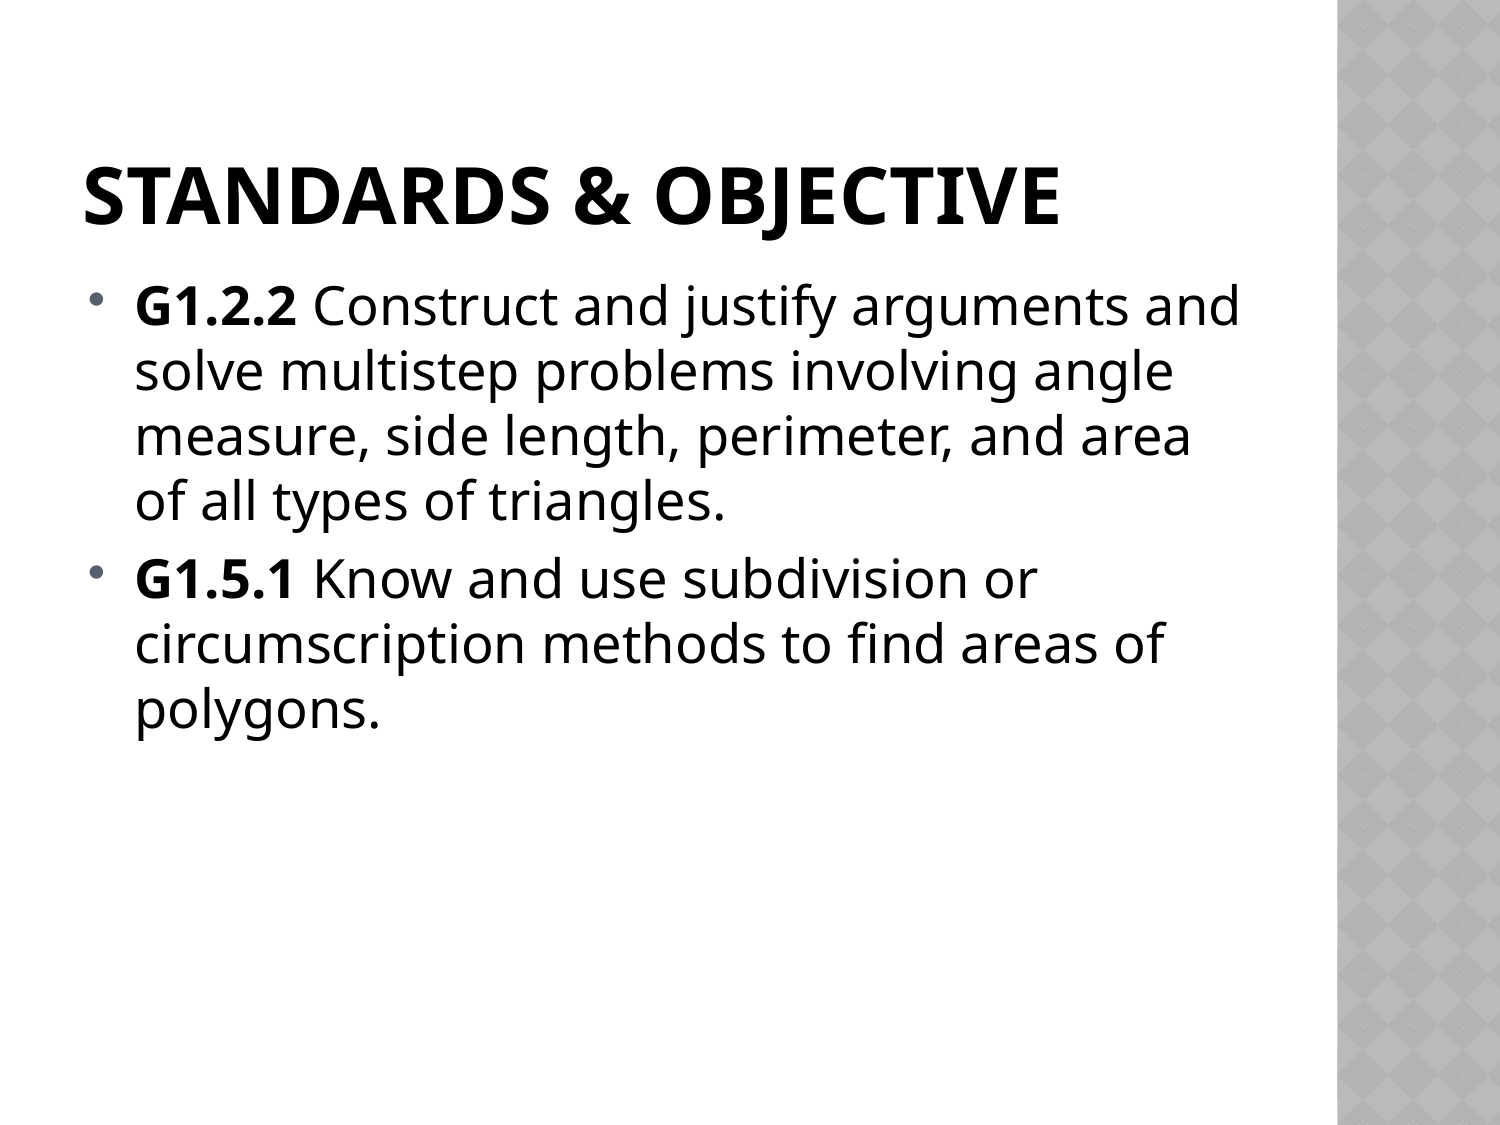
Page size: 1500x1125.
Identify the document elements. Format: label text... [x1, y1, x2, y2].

title Standards & OBjective [75, 52, 1263, 240]
list G1.2.2 Construct and justify arguments and solve multistep problems involving angle measure, side length, perimeter, and area of all types of triangles. G1.5.1 Know and use subdivision or circumscription methods to find areas of polygons. [75, 264, 1263, 1059]
